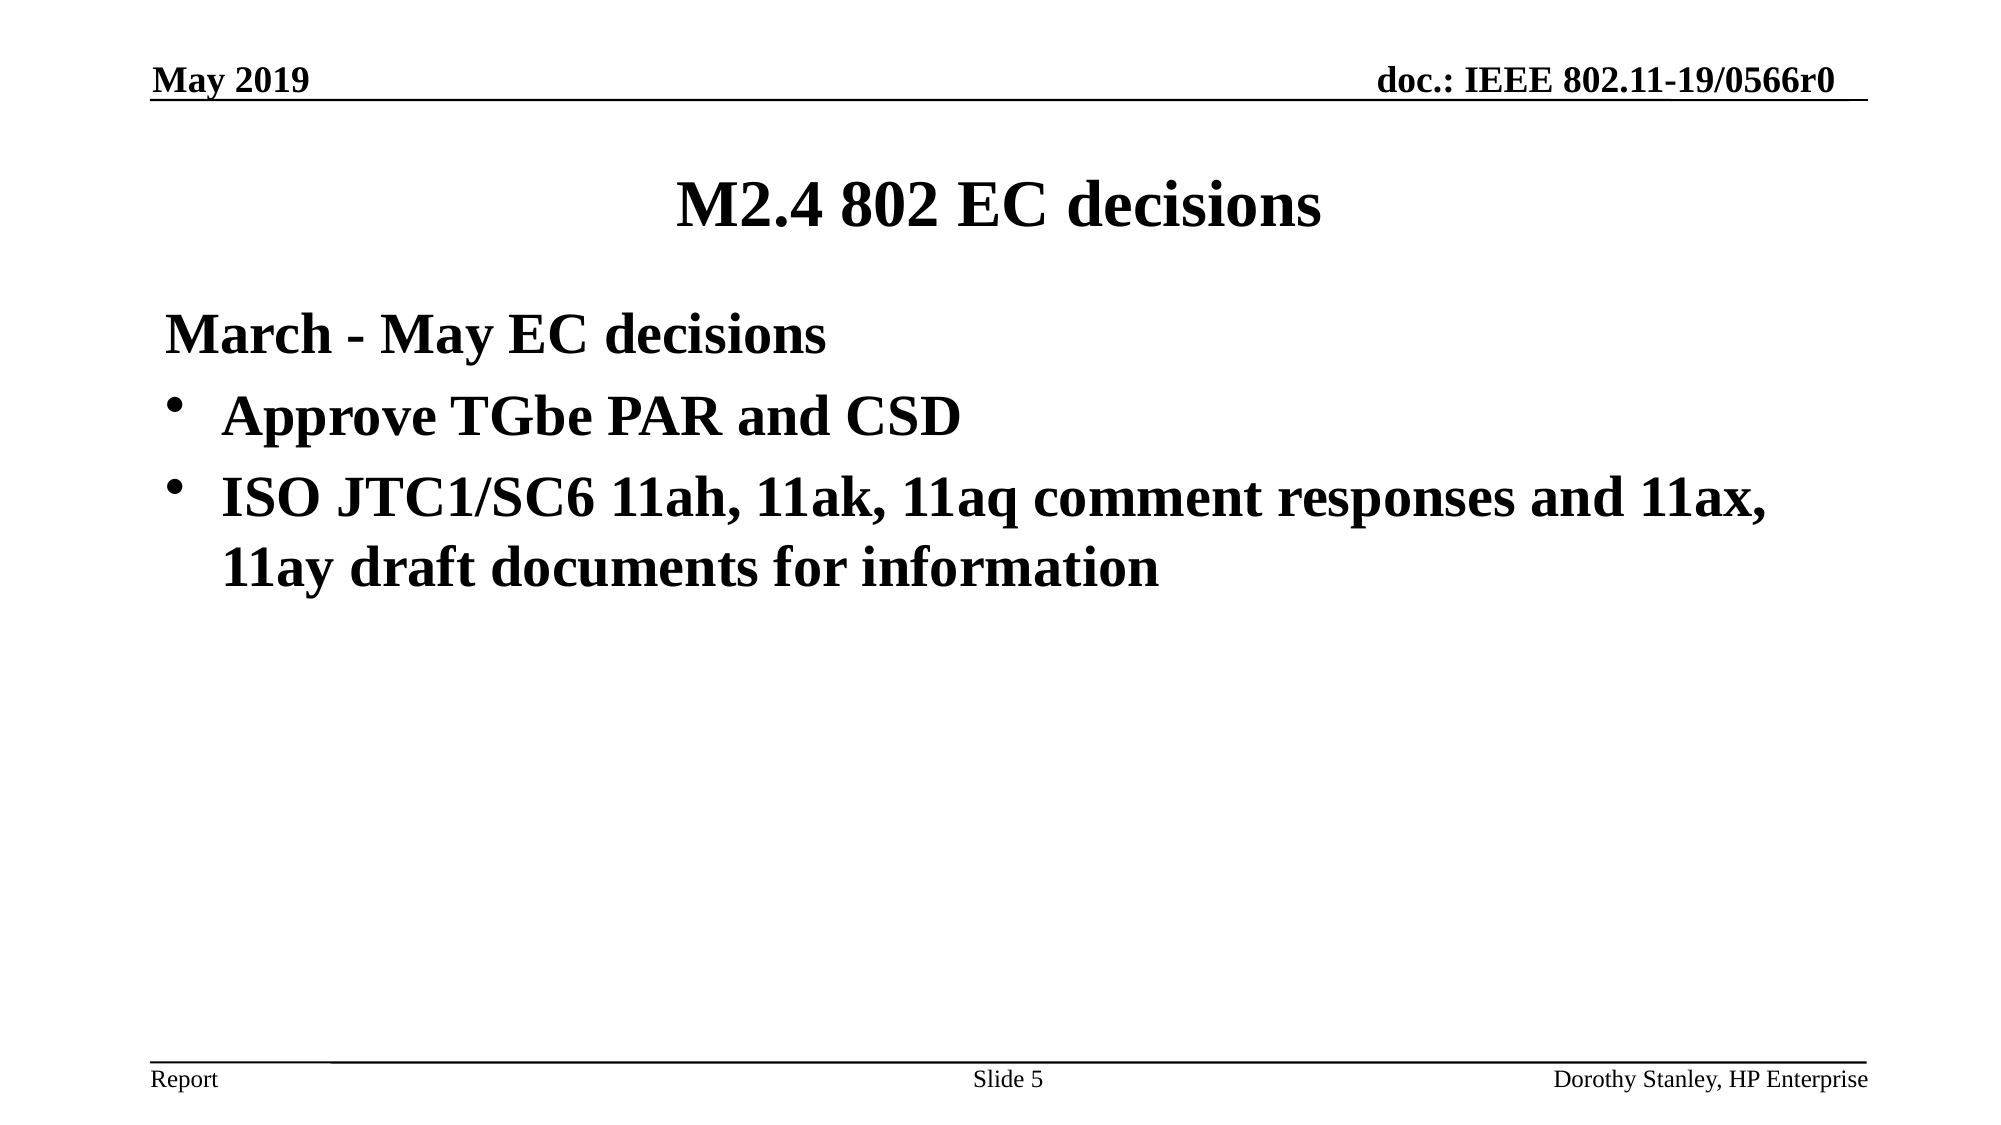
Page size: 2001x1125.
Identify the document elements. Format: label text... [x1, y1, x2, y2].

footer Dorothy Stanley, HP Enterprise [1512, 1061, 1869, 1093]
slide_number Slide 5 [964, 1061, 1053, 1093]
title M2.4 802 EC decisions [150, 112, 1850, 287]
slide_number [152, 54, 406, 101]
list March - May EC decisions Approve TGbe PAR and CSD ISO JTC1/SC6 11ah, 11ak, 11aq comment responses and 11ax, 11ay draft documents for information [150, 287, 1850, 963]
